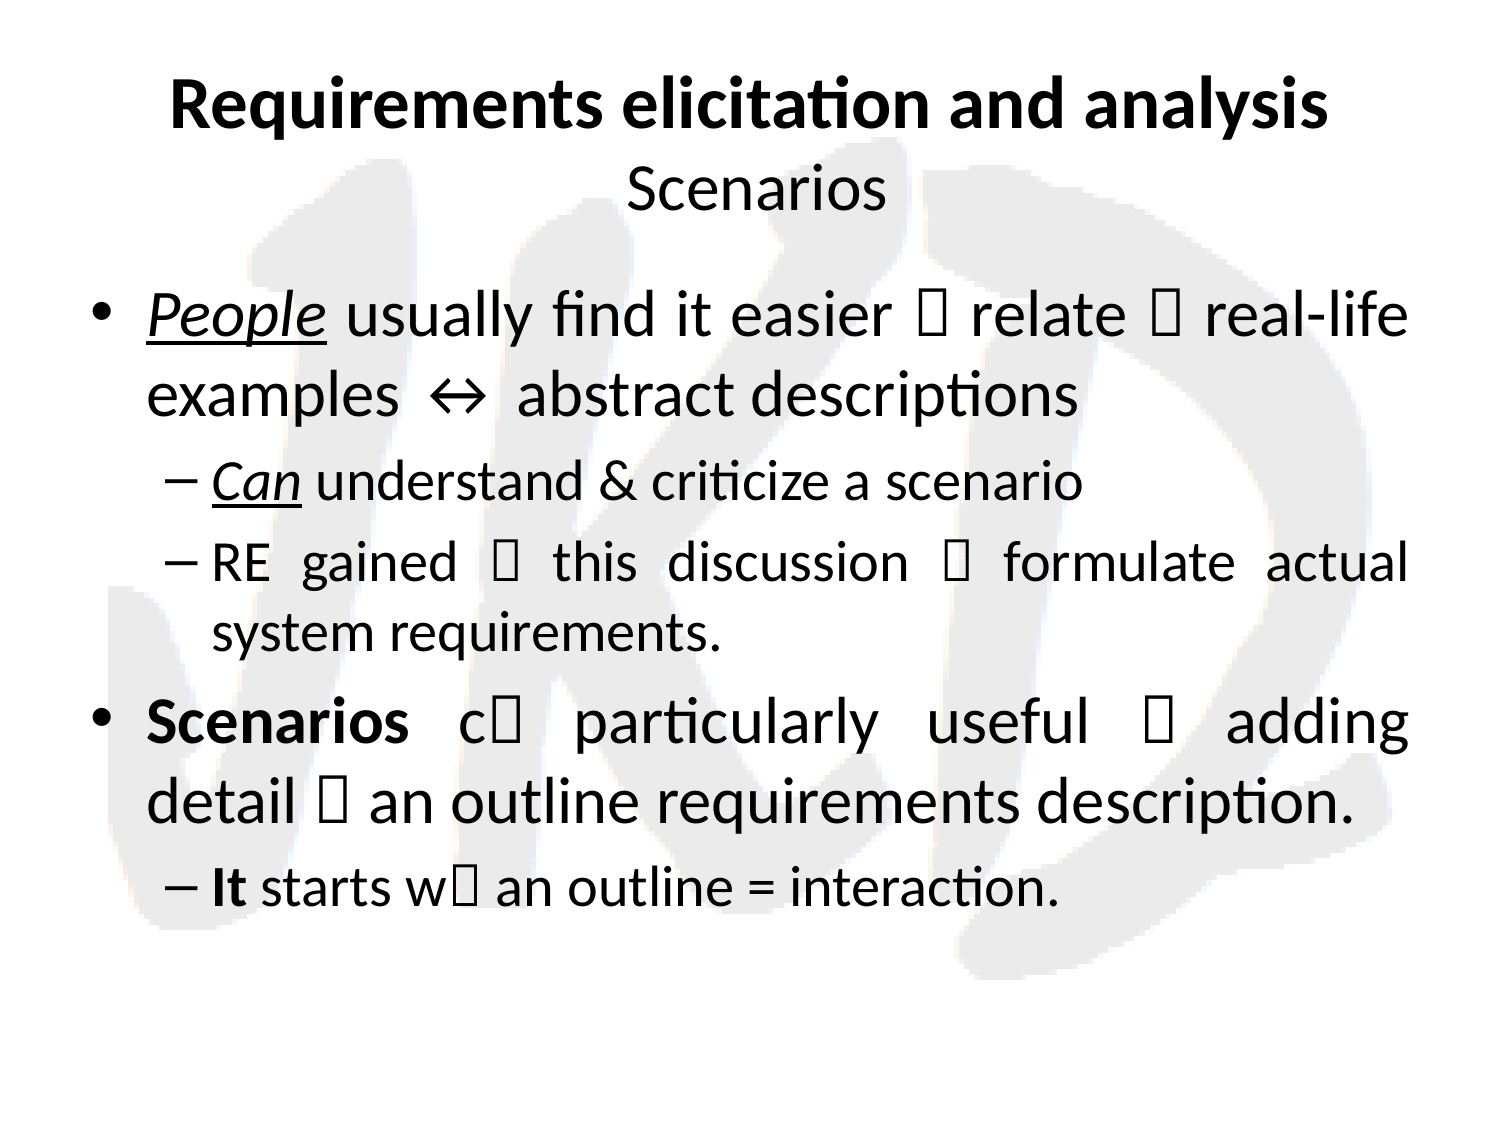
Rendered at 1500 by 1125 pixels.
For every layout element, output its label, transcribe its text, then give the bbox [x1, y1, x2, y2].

list People usually find it easier  relate  real-life examples ↔ abstract descriptions Can understand & criticize a scenario RE gained  this discussion  formulate actual system requirements. Scenarios c particularly useful  adding detail  an outline requirements description. It starts w an outline = interaction. [75, 262, 1425, 1005]
title Requirements elicitation and analysis Scenarios [75, 45, 1425, 233]
